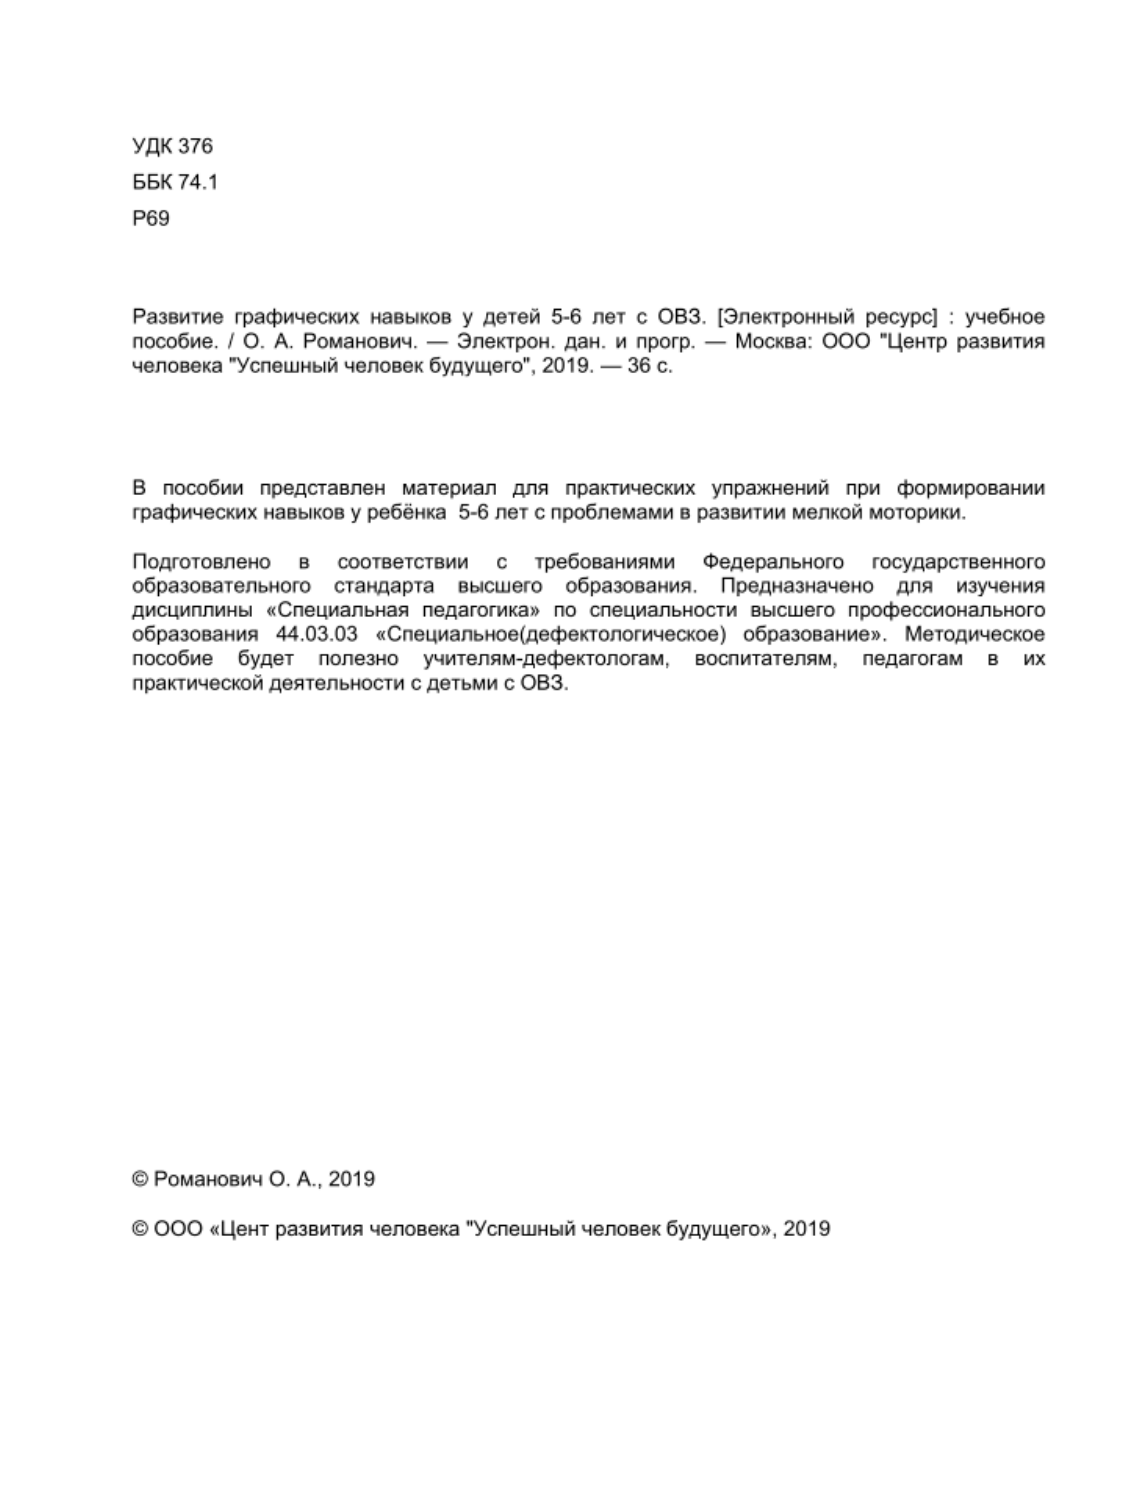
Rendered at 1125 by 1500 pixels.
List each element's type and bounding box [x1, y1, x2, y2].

picture [61, 76, 1064, 1312]
